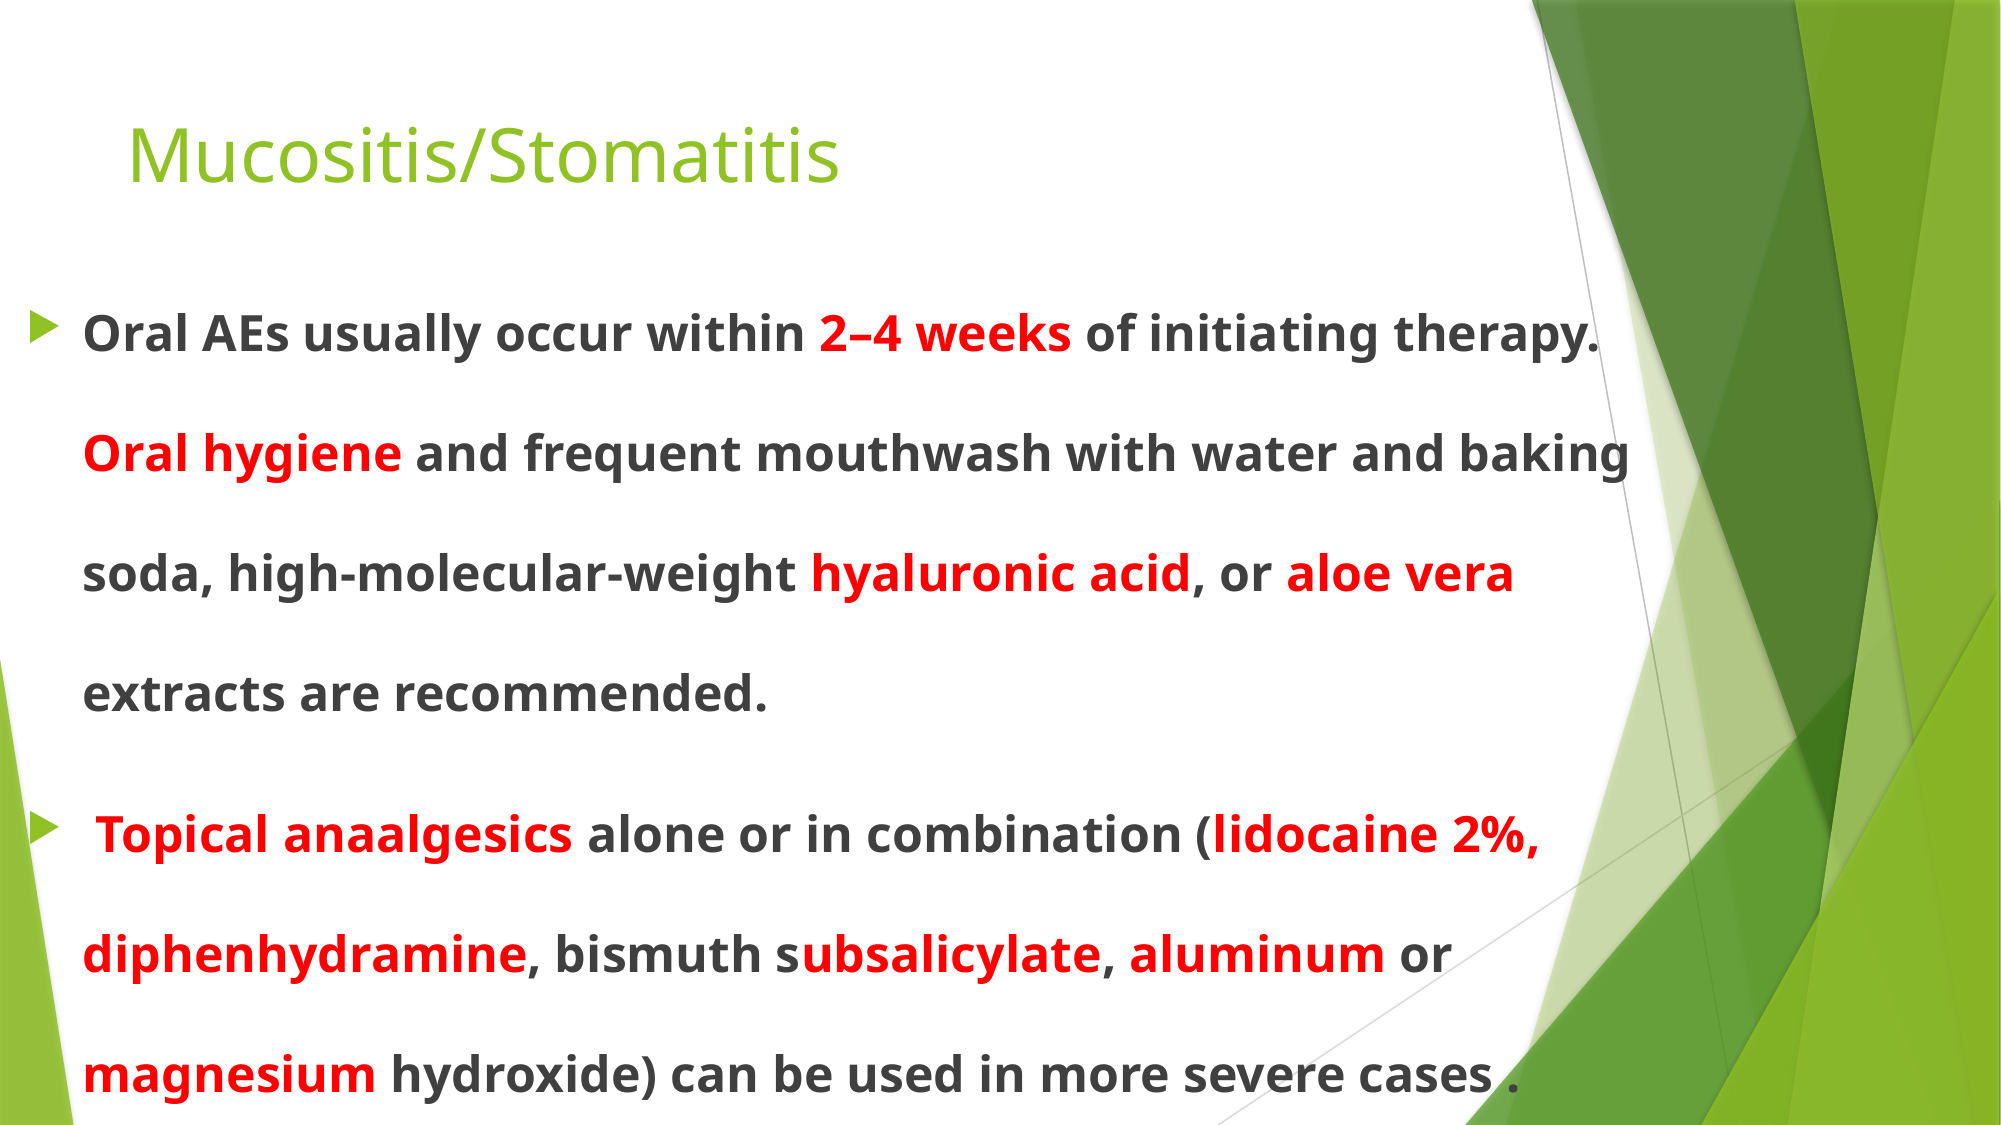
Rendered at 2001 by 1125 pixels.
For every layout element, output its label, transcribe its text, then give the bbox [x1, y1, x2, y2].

title Mucositis/Stomatitis [111, 99, 1522, 234]
list Oral AEs usually occur within 2–4 weeks of initiating therapy. Oral hygiene and frequent mouthwash with water and baking soda, high-molecular-weight hyaluronic acid, or aloe vera extracts are recommended. Topical anaalgesics alone or in combination (lidocaine 2%, diphenhydramine, bismuth subsalicylate, aluminum or magnesium hydroxide) can be used in more severe cases . [11, 234, 1650, 1112]
